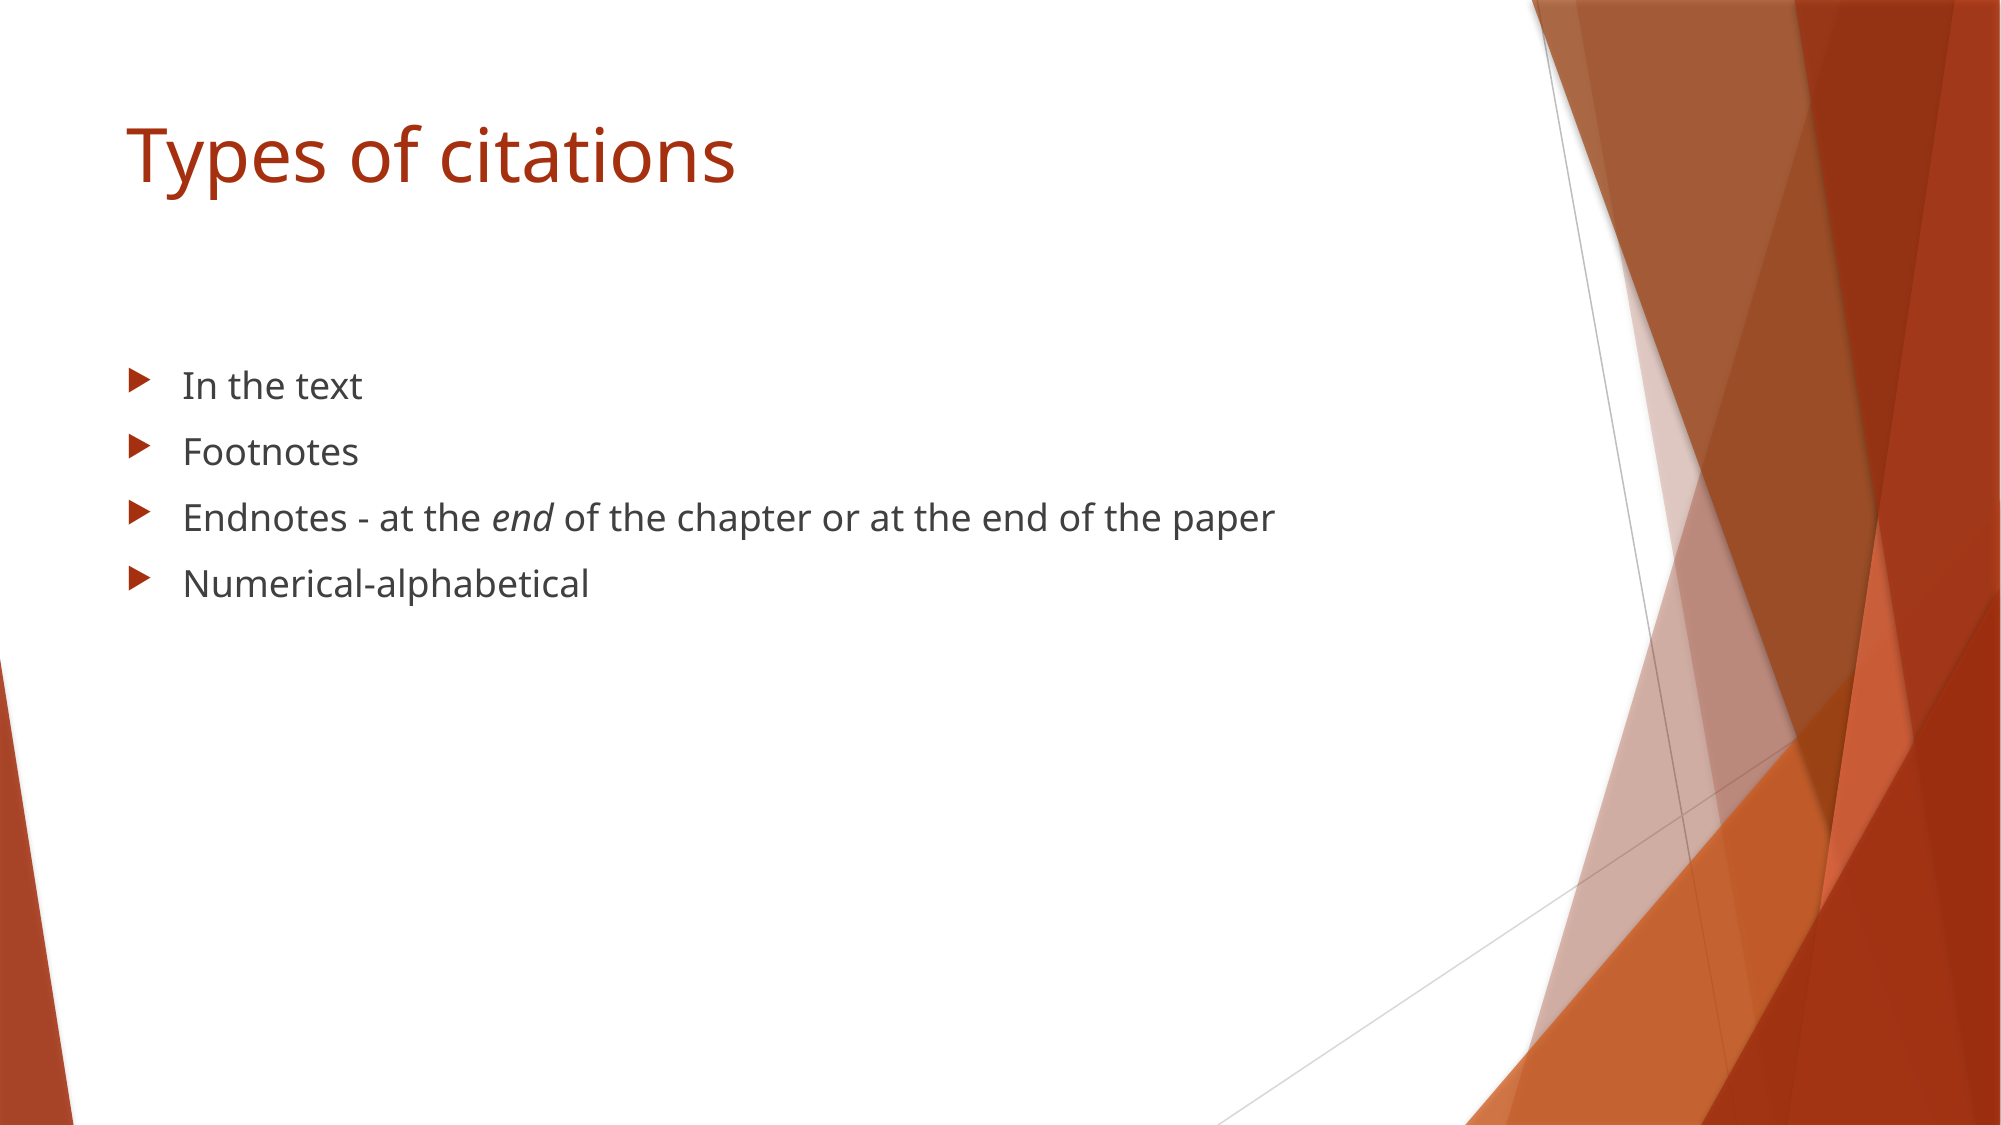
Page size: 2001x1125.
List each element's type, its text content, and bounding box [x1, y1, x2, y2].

title Types of citations [111, 99, 1522, 317]
list In the text Footnotes Endnotes - at the end of the chapter or at the end of the paper Numerical-alphabetical [111, 354, 1522, 992]
